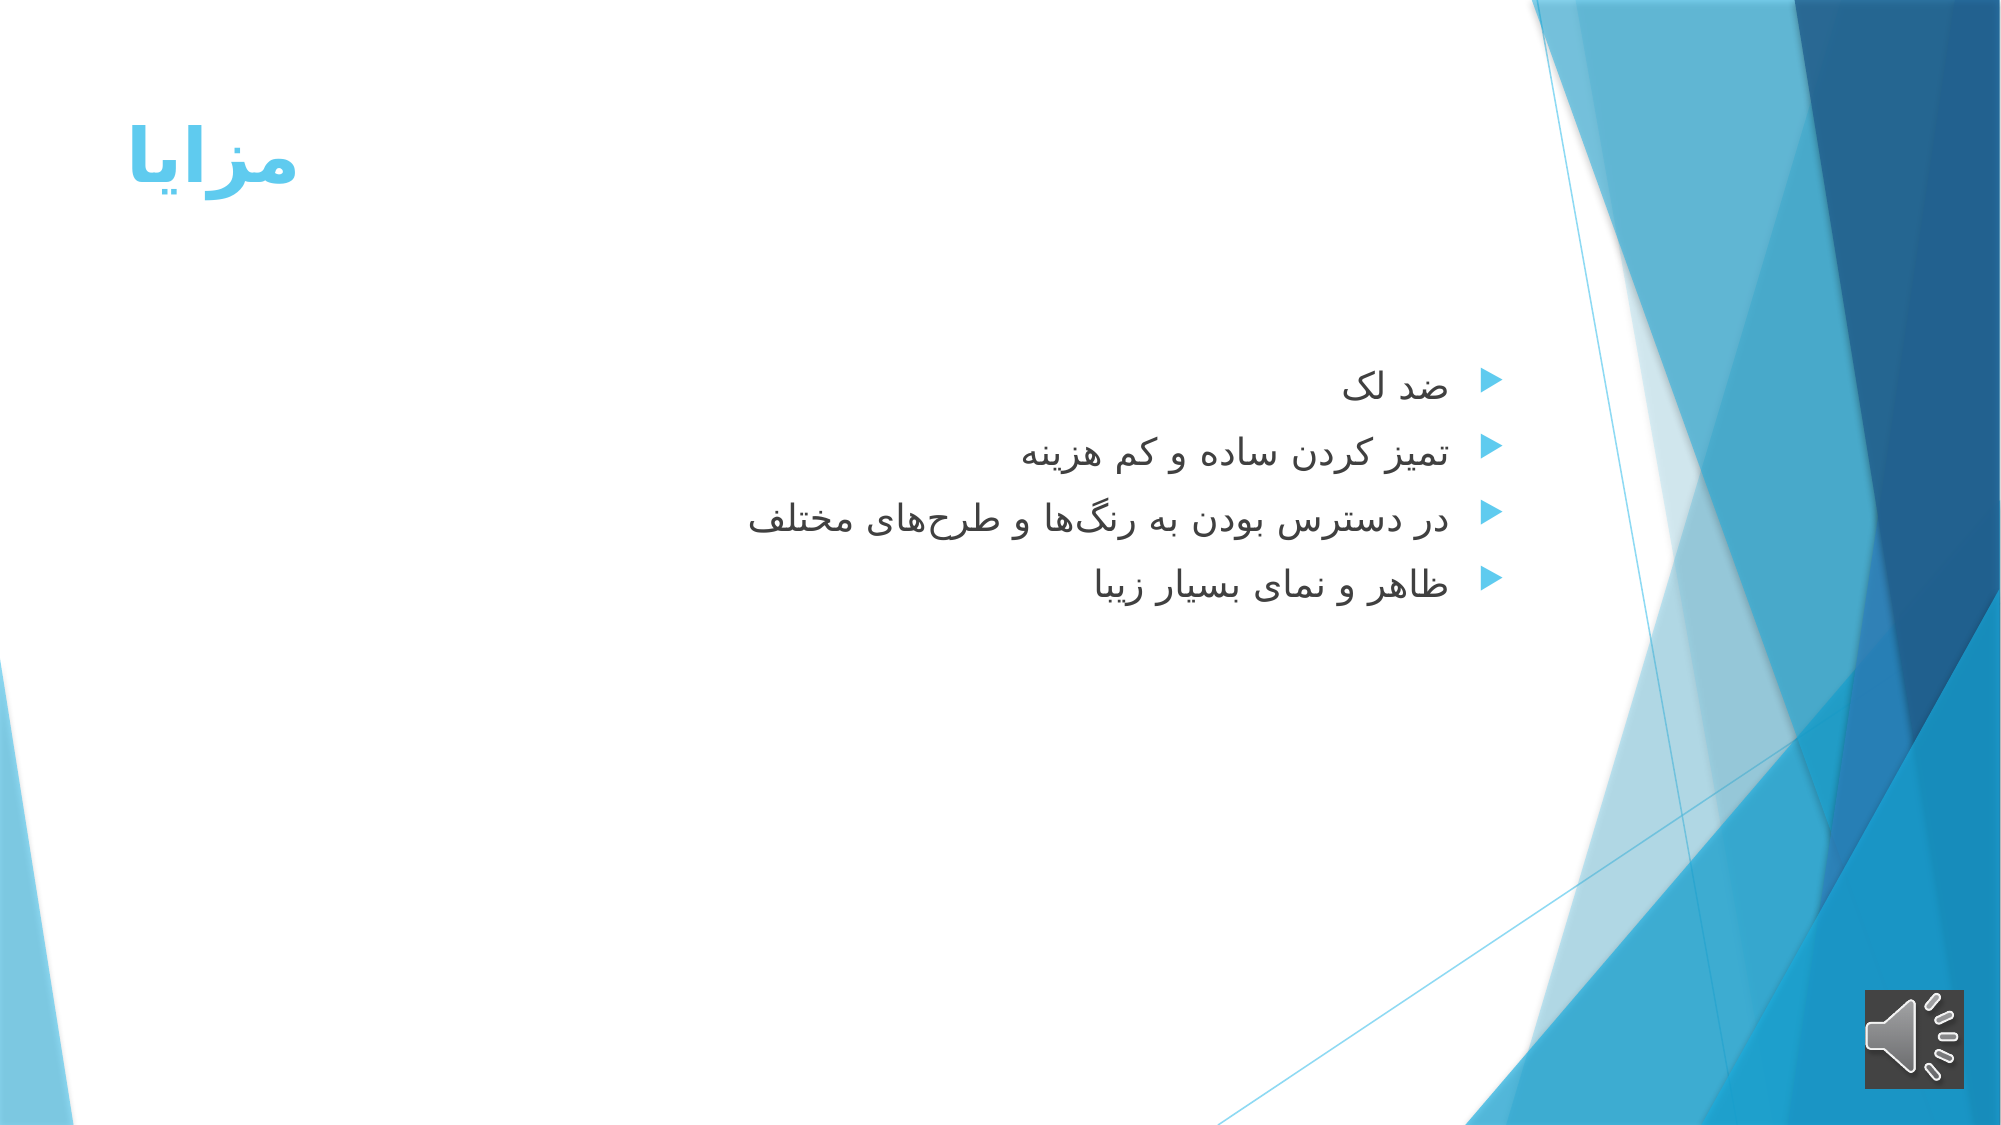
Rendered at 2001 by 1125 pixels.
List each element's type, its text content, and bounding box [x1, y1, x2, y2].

list ضد لک تمیز کردن ساده و کم هزینه در دسترس بودن به رنگ‌ها و طرح‌های مختلف ظاهر و نمای بسیار زیبا [111, 354, 1522, 992]
title مزایا [111, 99, 1522, 317]
picture [1864, 989, 1966, 1091]
